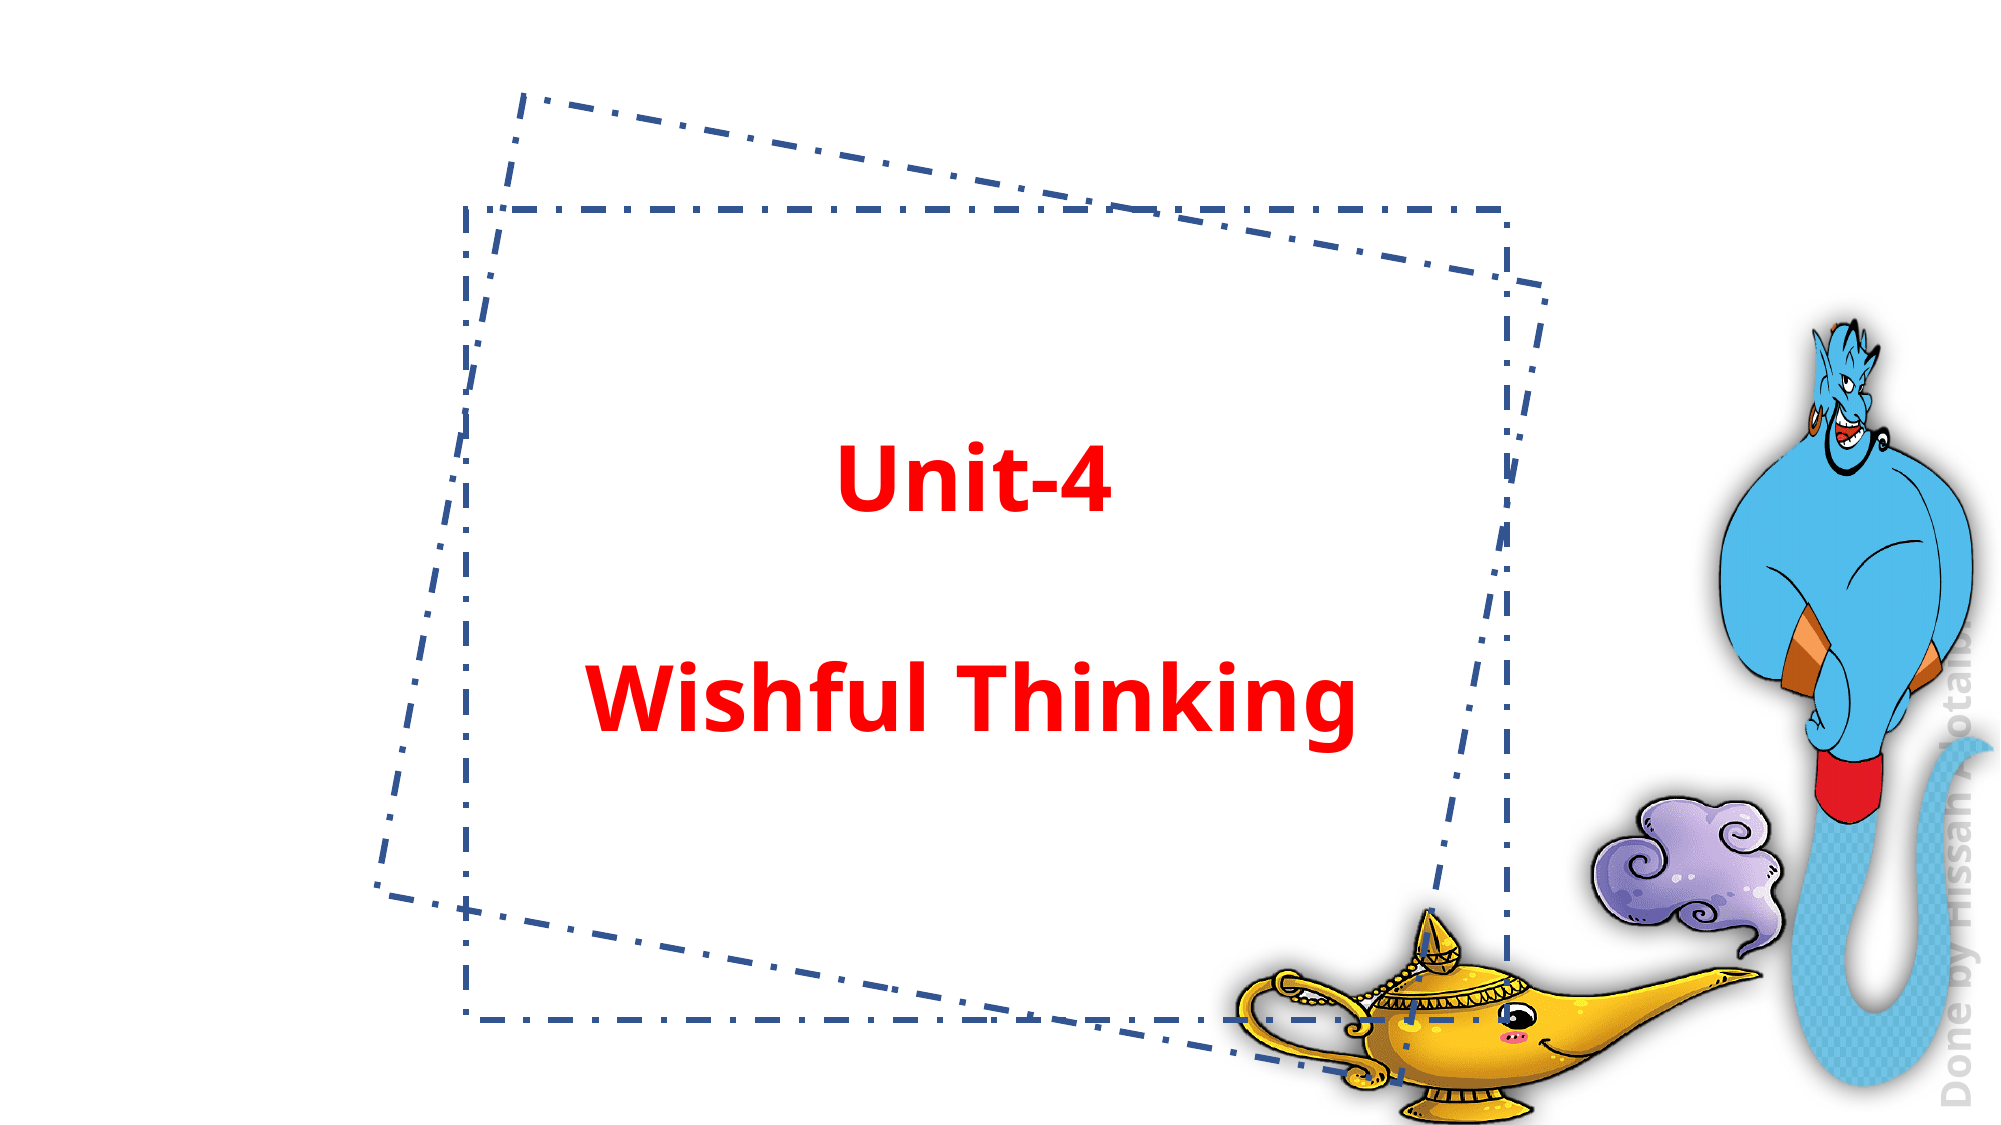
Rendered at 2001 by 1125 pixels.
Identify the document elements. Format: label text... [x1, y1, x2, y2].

text_box [502, 95, 1127, 209]
text_box [465, 208, 1508, 1021]
picture [1225, 299, 1998, 1125]
text_box [1058, 1021, 1225, 1052]
text_box [1508, 278, 1549, 500]
text_box Unit-4 Wishful Thinking [465, 302, 1481, 758]
text_box [375, 412, 465, 911]
